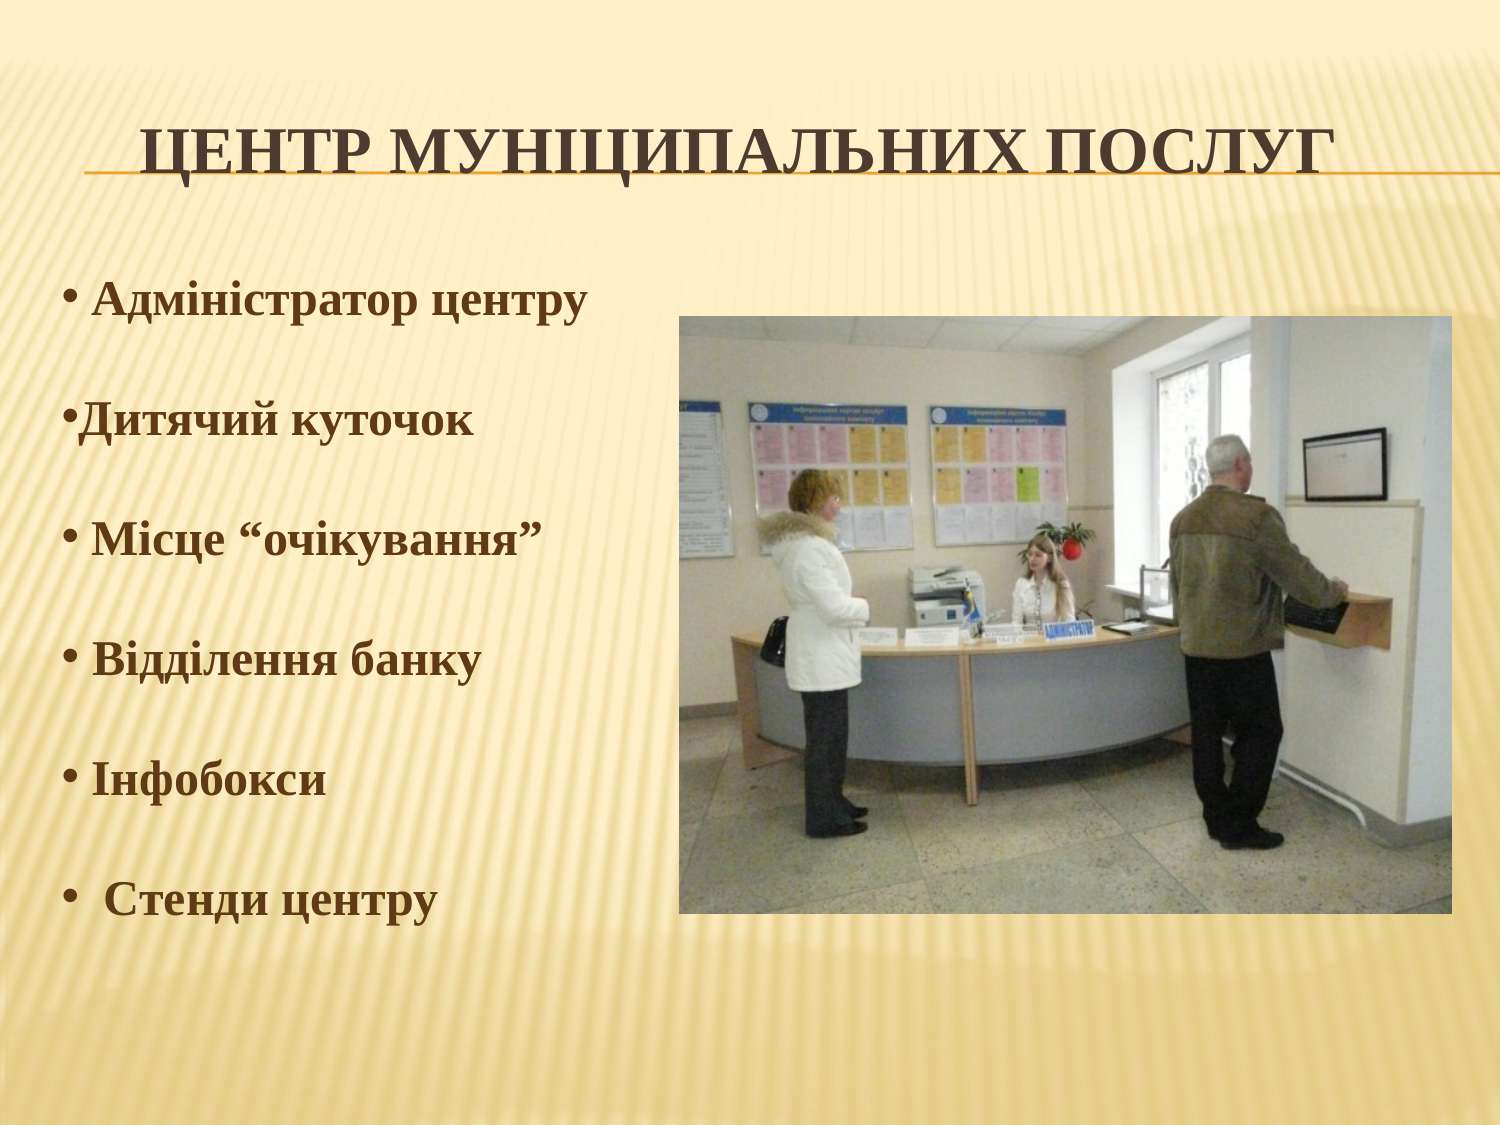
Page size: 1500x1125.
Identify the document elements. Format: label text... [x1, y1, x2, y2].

picture [679, 316, 1453, 915]
text_box Адміністратор центру Дитячий куточок Місце “очікування” Відділення банку Інфобокси Стенди центру [46, 257, 786, 993]
title ЦЕНТР МУНІЦИПАЛЬНИХ ПОСЛУГ [49, 75, 1475, 213]
